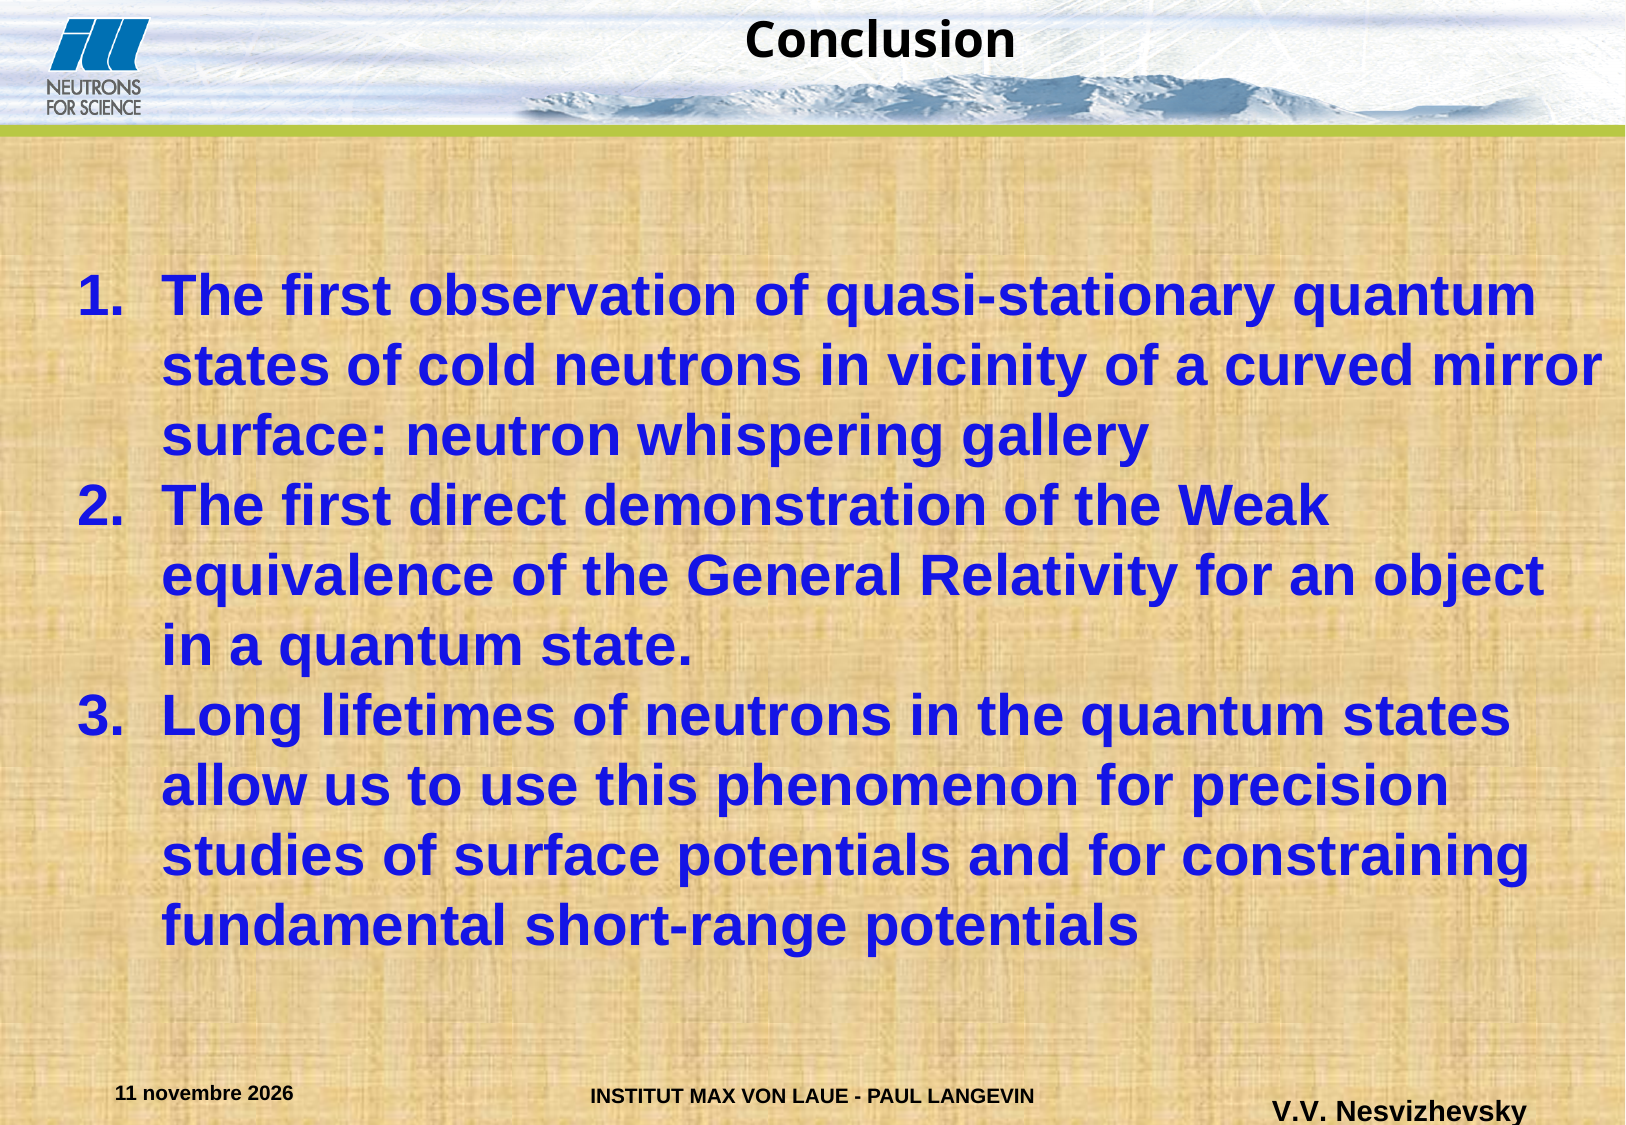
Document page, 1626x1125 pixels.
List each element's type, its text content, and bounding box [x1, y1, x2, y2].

text_box The first observation of quasi-stationary quantum states of cold neutrons in vicinity of a curved mirror surface: neutron whispering gallery The first direct demonstration of the Weak equivalence of the General Relativity for an object in a quantum state. Long lifetimes of neutrons in the quantum states allow us to use this phenomenon for precision studies of surface potentials and for constraining fundamental short-range potentials [62, 249, 1625, 1035]
text_box Conclusion [150, 0, 1625, 75]
picture [0, 0, 1626, 124]
text_box 11.10.11 [99, 1072, 476, 1113]
picture [0, 137, 1626, 1125]
text_box V.V. Nesvizhevsky [1196, 1084, 1543, 1125]
